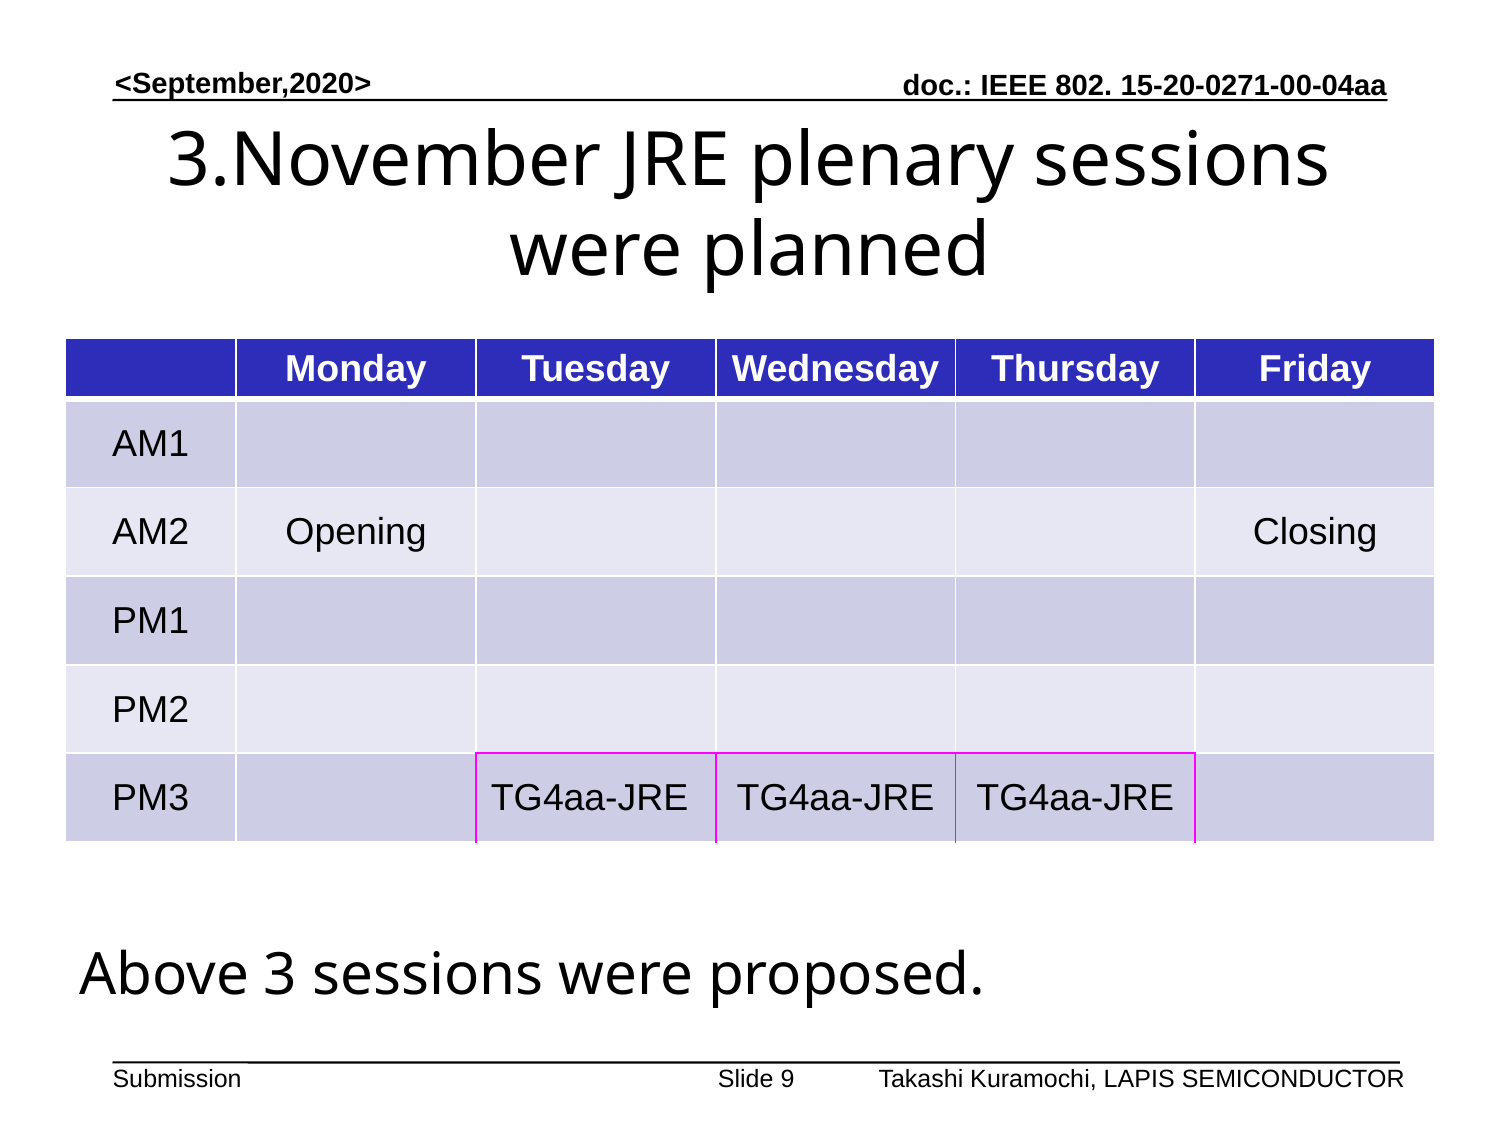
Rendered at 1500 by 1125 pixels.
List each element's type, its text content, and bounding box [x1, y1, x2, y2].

table_cell [717, 666, 955, 752]
table_cell [477, 666, 715, 752]
text_box Above 3 sessions were proposed. [64, 928, 1436, 1014]
table_cell [717, 488, 955, 575]
table_cell [956, 577, 1194, 664]
table_cell AM1 [66, 402, 235, 487]
table_header Friday [1196, 339, 1434, 396]
table_cell AM2 [66, 488, 235, 575]
slide_number Slide 9 [712, 1062, 797, 1093]
table_header [66, 339, 235, 396]
table_cell [237, 666, 475, 752]
table_cell [717, 402, 955, 487]
footer Takashi Kuramochi, LAPIS SEMICONDUCTOR [797, 1062, 1413, 1094]
table_cell [1196, 577, 1434, 664]
table_cell TG4aa-JRE [477, 754, 715, 841]
table_cell [477, 402, 715, 487]
table_cell [956, 402, 1194, 487]
table_cell TG4aa-JRE [956, 754, 1194, 841]
table_cell [477, 488, 715, 575]
title 3.November JRE plenary sessions were planned [112, 112, 1388, 288]
table_cell [1196, 666, 1434, 752]
table_cell [1196, 402, 1434, 487]
table_cell Closing [1196, 488, 1434, 575]
table_cell PM2 [66, 666, 235, 752]
table_cell [477, 577, 715, 664]
table_cell Opening [237, 488, 475, 575]
table_cell [956, 666, 1194, 752]
table_header Tuesday [477, 339, 715, 396]
table_cell [956, 488, 1194, 575]
table_cell PM1 [66, 577, 235, 664]
table_cell [237, 754, 475, 841]
table_cell [237, 577, 475, 664]
table_cell TG4aa-JRE [717, 754, 955, 841]
table_cell [237, 402, 475, 487]
table_cell [717, 577, 955, 664]
table_cell [1196, 754, 1434, 841]
table_header Thursday [956, 339, 1194, 396]
table_cell PM3 [66, 754, 235, 841]
table_header Monday [237, 339, 475, 396]
table_header Wednesday [717, 339, 955, 396]
